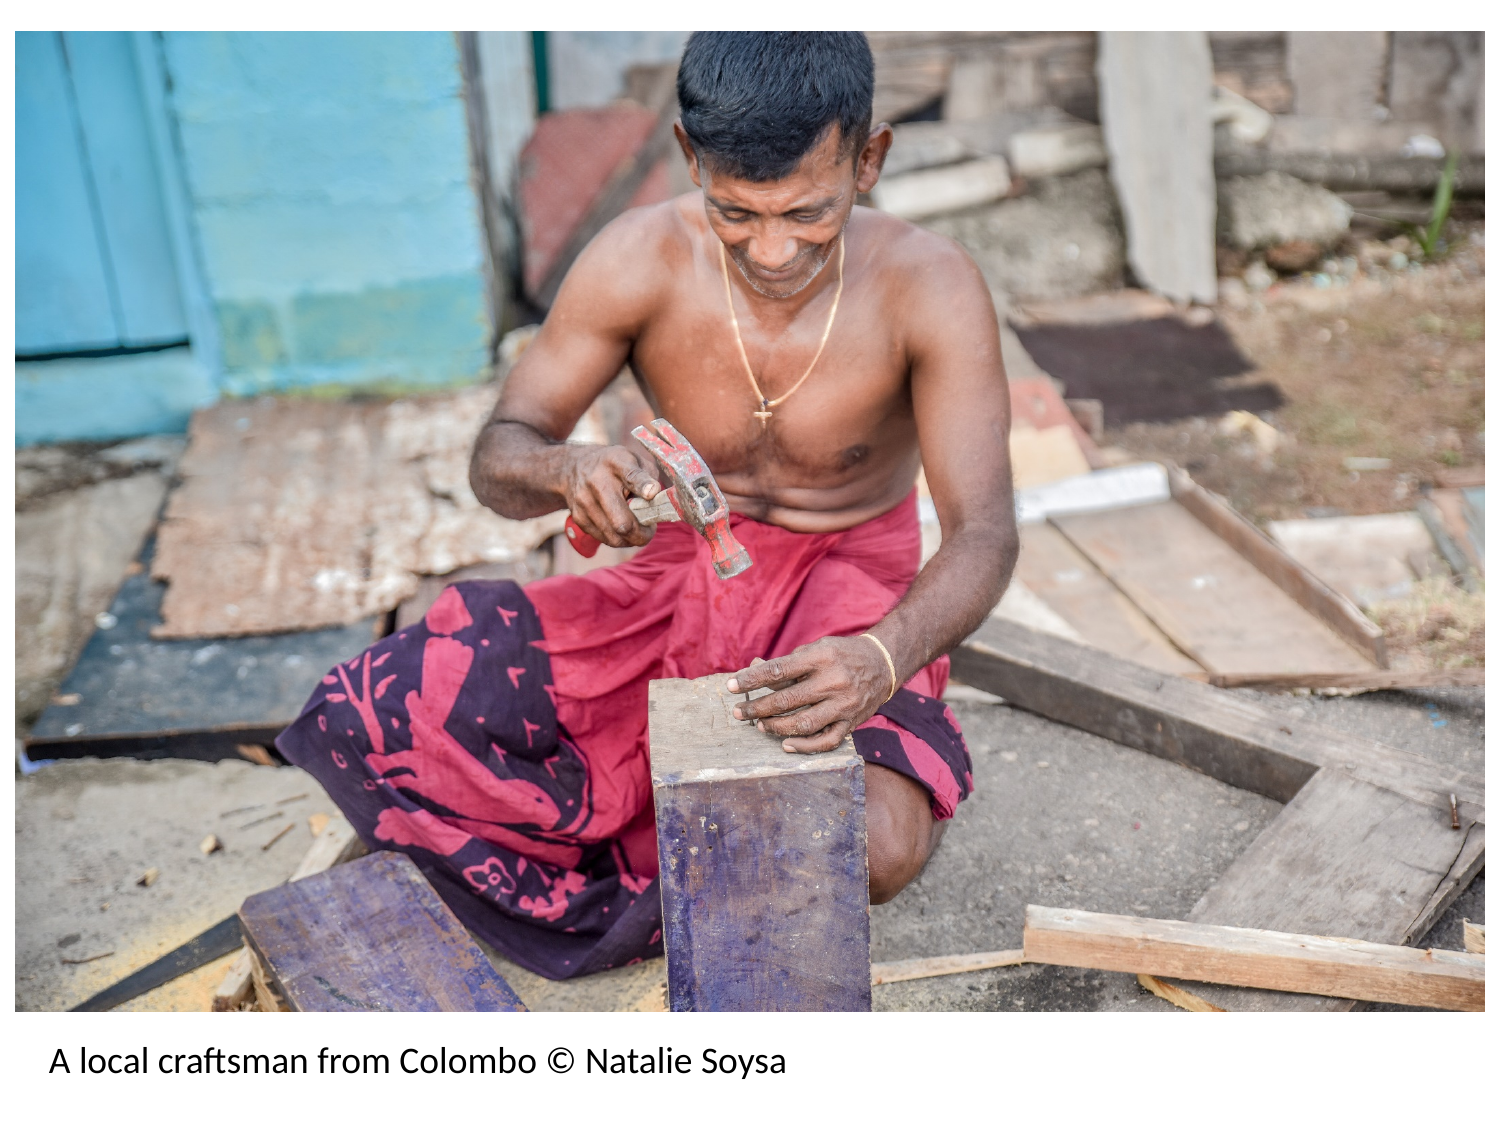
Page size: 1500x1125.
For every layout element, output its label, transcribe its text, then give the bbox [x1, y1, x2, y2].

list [15, 31, 1485, 1012]
text_box A local craftsman from Colombo © Natalie Soysa [34, 1028, 812, 1089]
